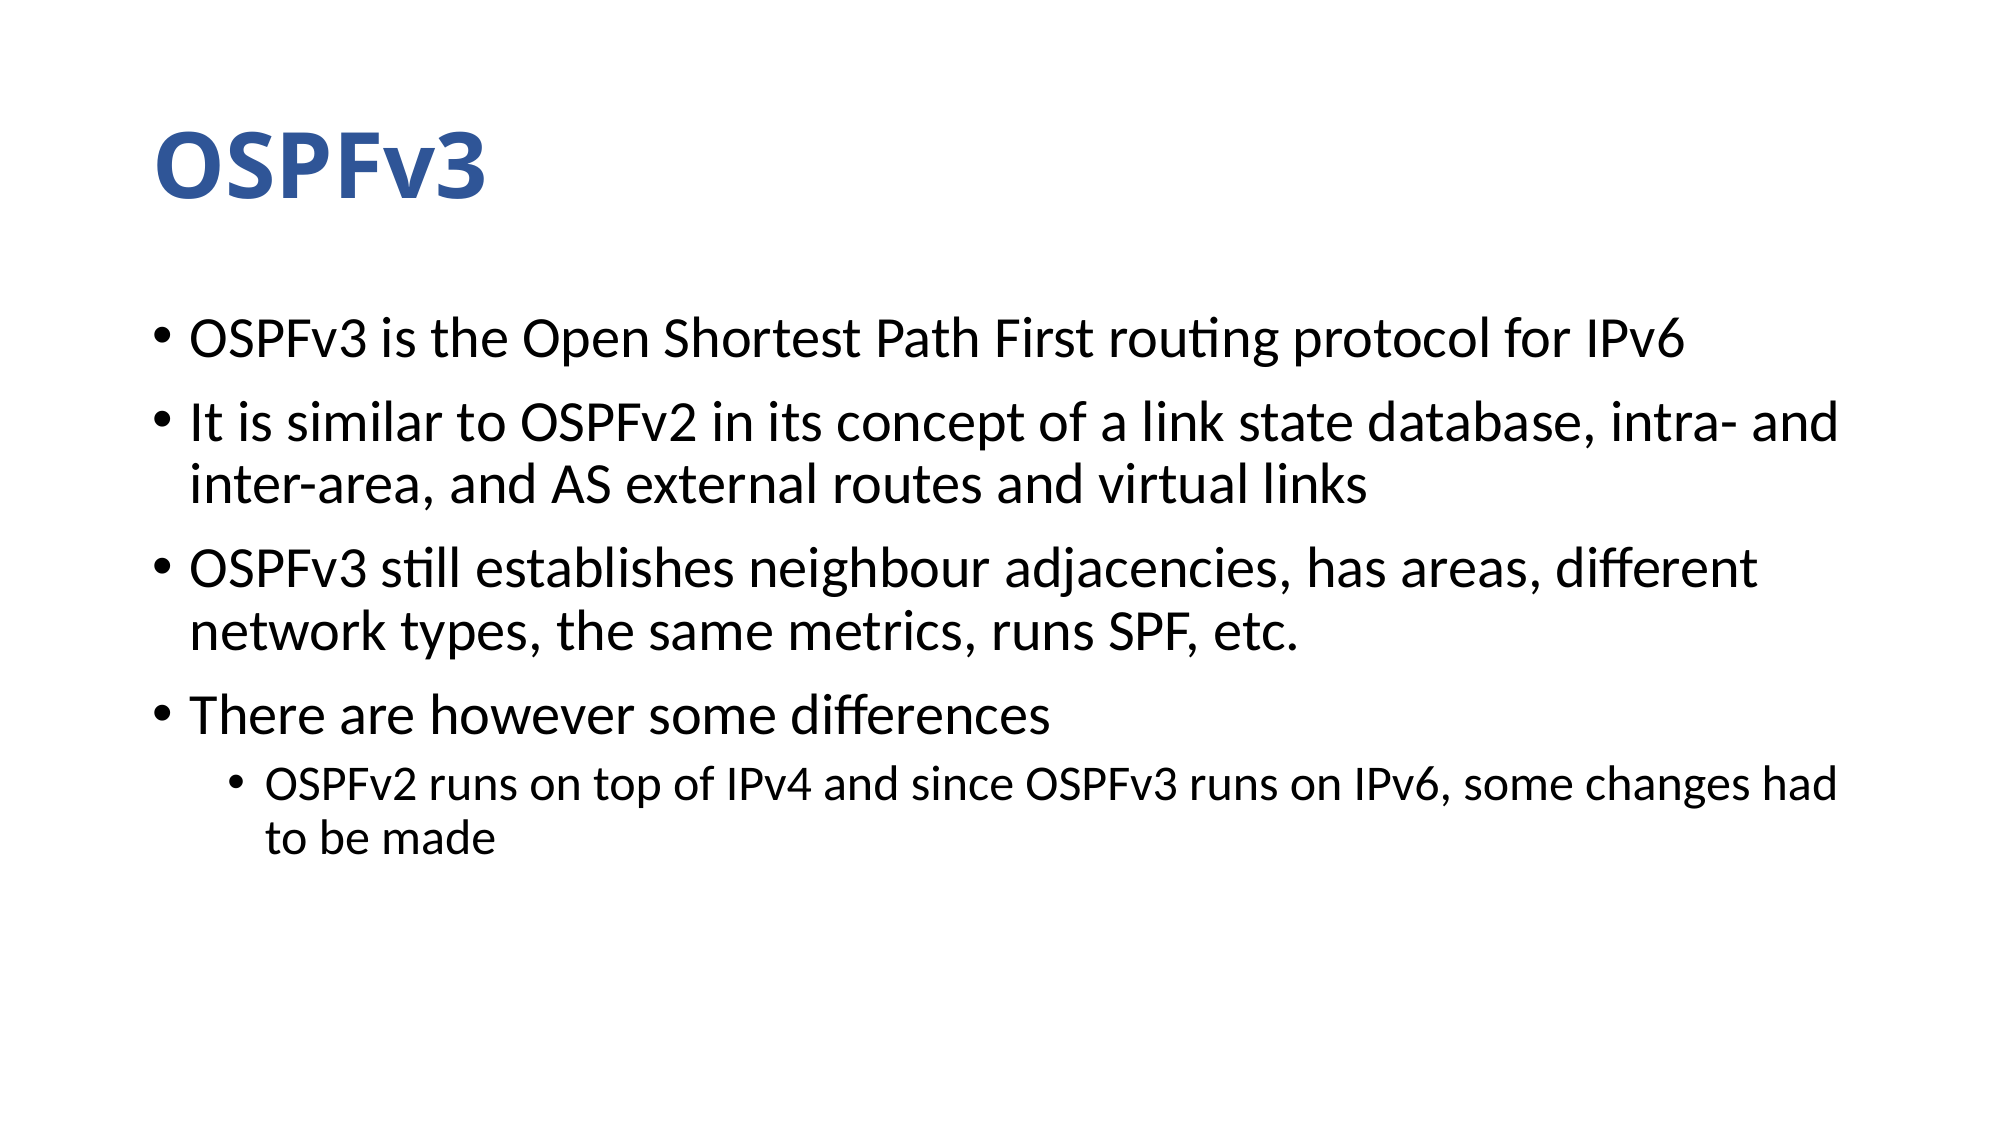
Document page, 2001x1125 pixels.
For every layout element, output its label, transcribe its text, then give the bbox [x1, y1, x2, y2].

list OSPFv3 is the Open Shortest Path First routing protocol for IPv6 It is similar to OSPFv2 in its concept of a link state database, intra- and inter-area, and AS external routes and virtual links OSPFv3 still establishes neighbour adjacencies, has areas, different network types, the same metrics, runs SPF, etc. There are however some differences OSPFv2 runs on top of IPv4 and since OSPFv3 runs on IPv6, some changes had to be made [137, 299, 1863, 1014]
title OSPFv3 [137, 59, 1863, 278]
